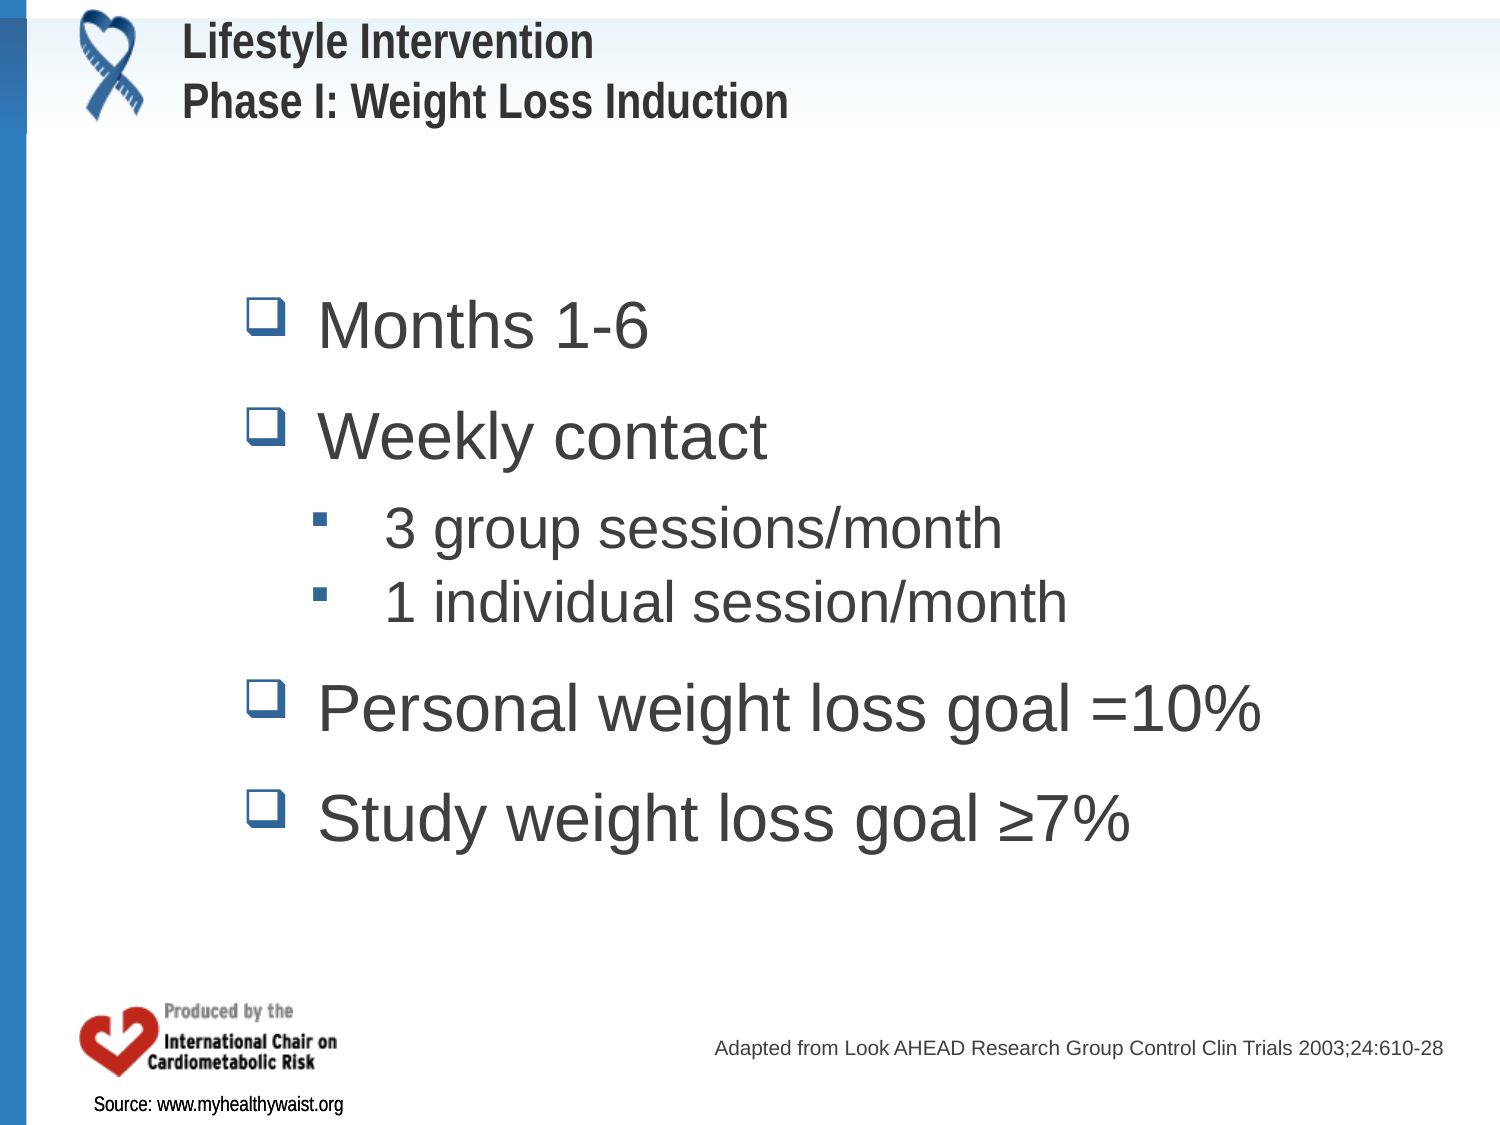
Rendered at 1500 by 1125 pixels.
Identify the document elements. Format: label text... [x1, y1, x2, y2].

list Months 1-6 Weekly contact 3 group sessions/month 1 individual session/month Personal weight loss goal =10% Study weight loss goal ≥7% [78, 280, 1429, 868]
text_box Adapted from Look AHEAD Research Group Control Clin Trials 2003;24:610-28 [348, 1001, 1464, 1093]
picture [79, 9, 144, 122]
title Lifestyle Intervention Phase I: Weight Loss Induction [167, 0, 1429, 137]
picture [79, 1003, 337, 1077]
